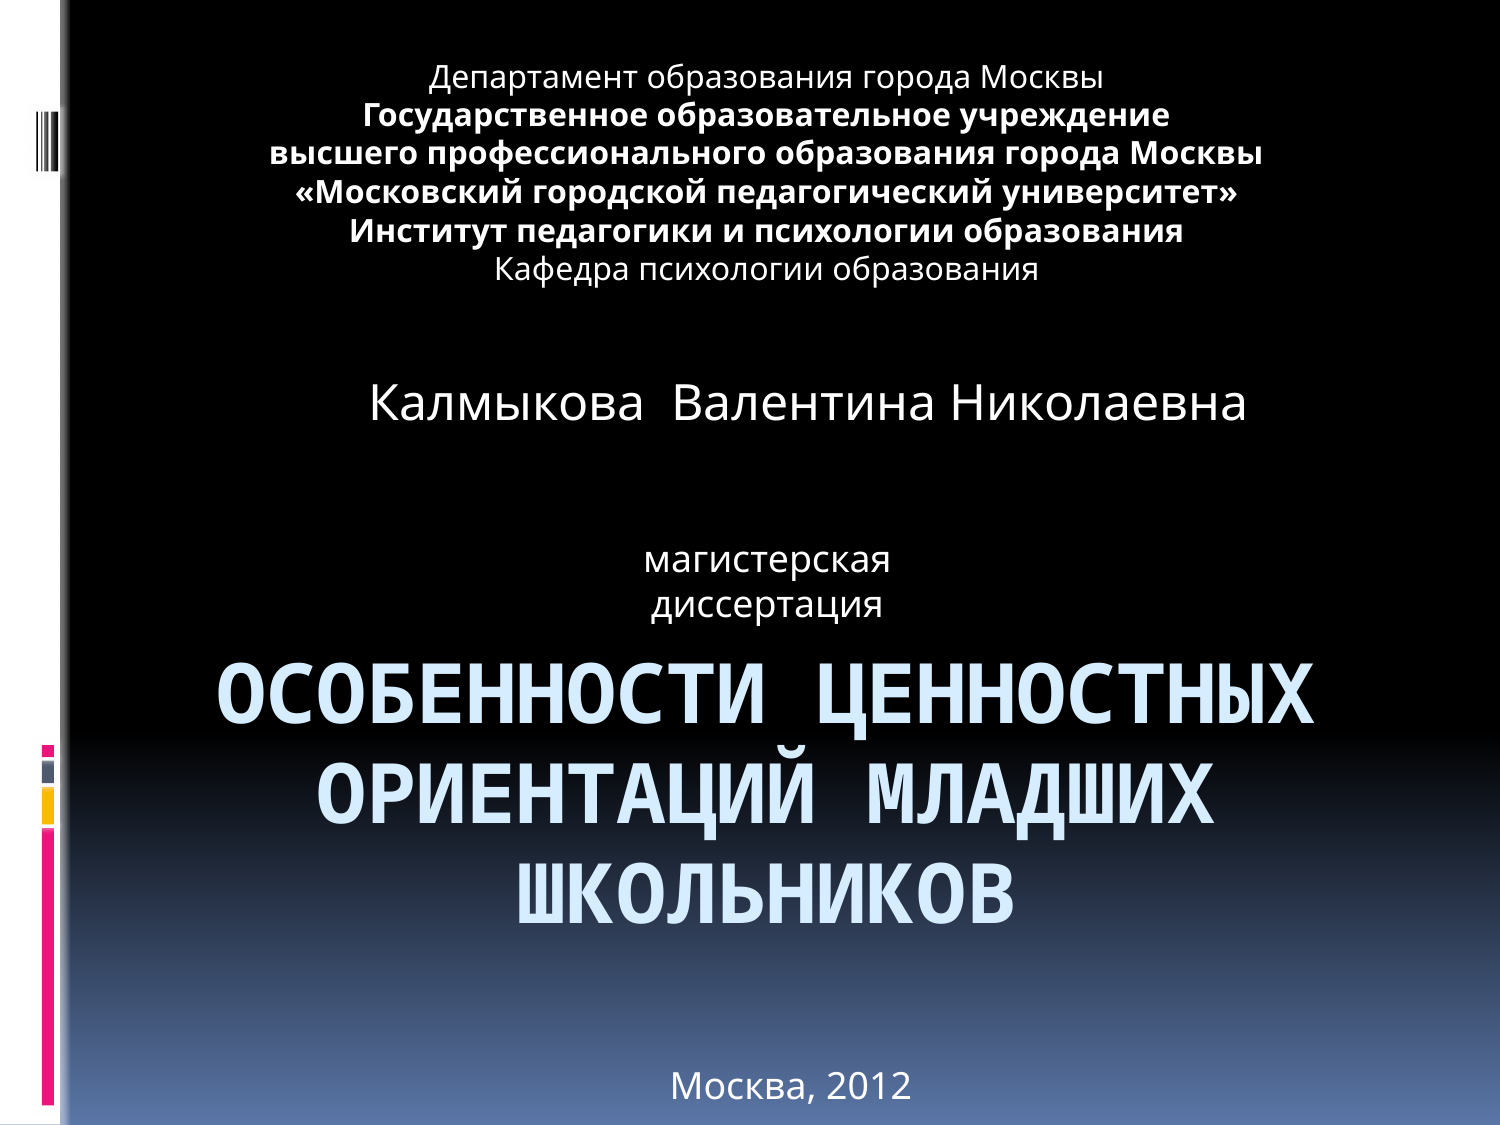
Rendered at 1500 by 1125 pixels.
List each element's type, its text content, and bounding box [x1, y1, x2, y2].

text_box магистерская диссертация [527, 527, 1008, 633]
title Особенности ценностных ориентаций младших школьников [130, 633, 1406, 958]
subtitle Департамент образования города Москвы Государственное образовательное учреждение высшего профессионального образования города Москвы «Московский городской педагогический университет» Институт педагогики и психологии образования Кафедра психологии образования [128, 46, 1404, 295]
text_box Калмыкова Валентина Николаевна [351, 363, 1266, 438]
text_box Москва, 2012 [562, 1054, 1020, 1115]
